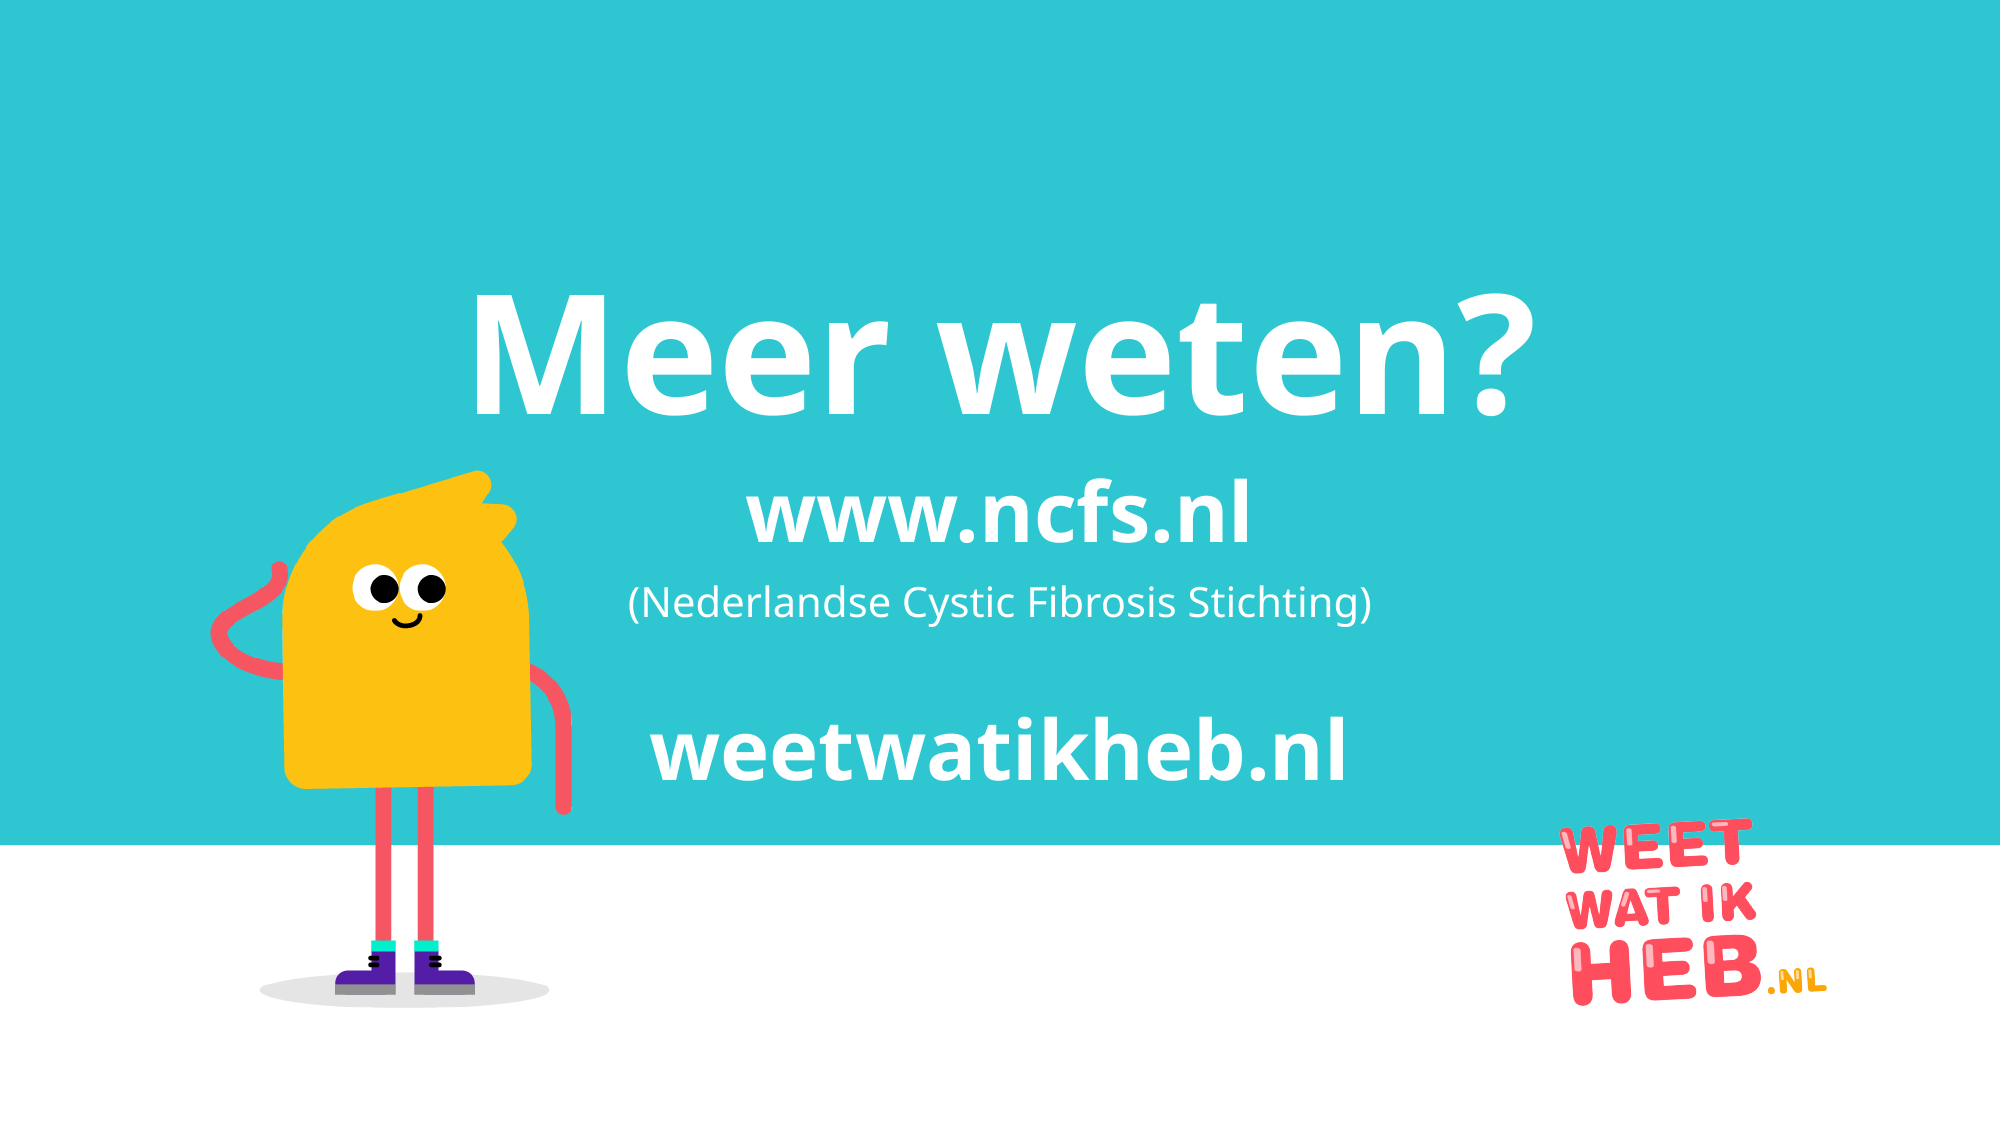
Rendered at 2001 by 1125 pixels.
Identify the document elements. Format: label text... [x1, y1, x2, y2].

title Meer weten? [249, 159, 1750, 459]
picture [210, 470, 572, 1008]
picture [1560, 814, 1828, 1012]
list www.ncfs.nl (Nederlandse Cystic Fibrosis Stichting) weetwatikheb.nl [249, 463, 1750, 693]
